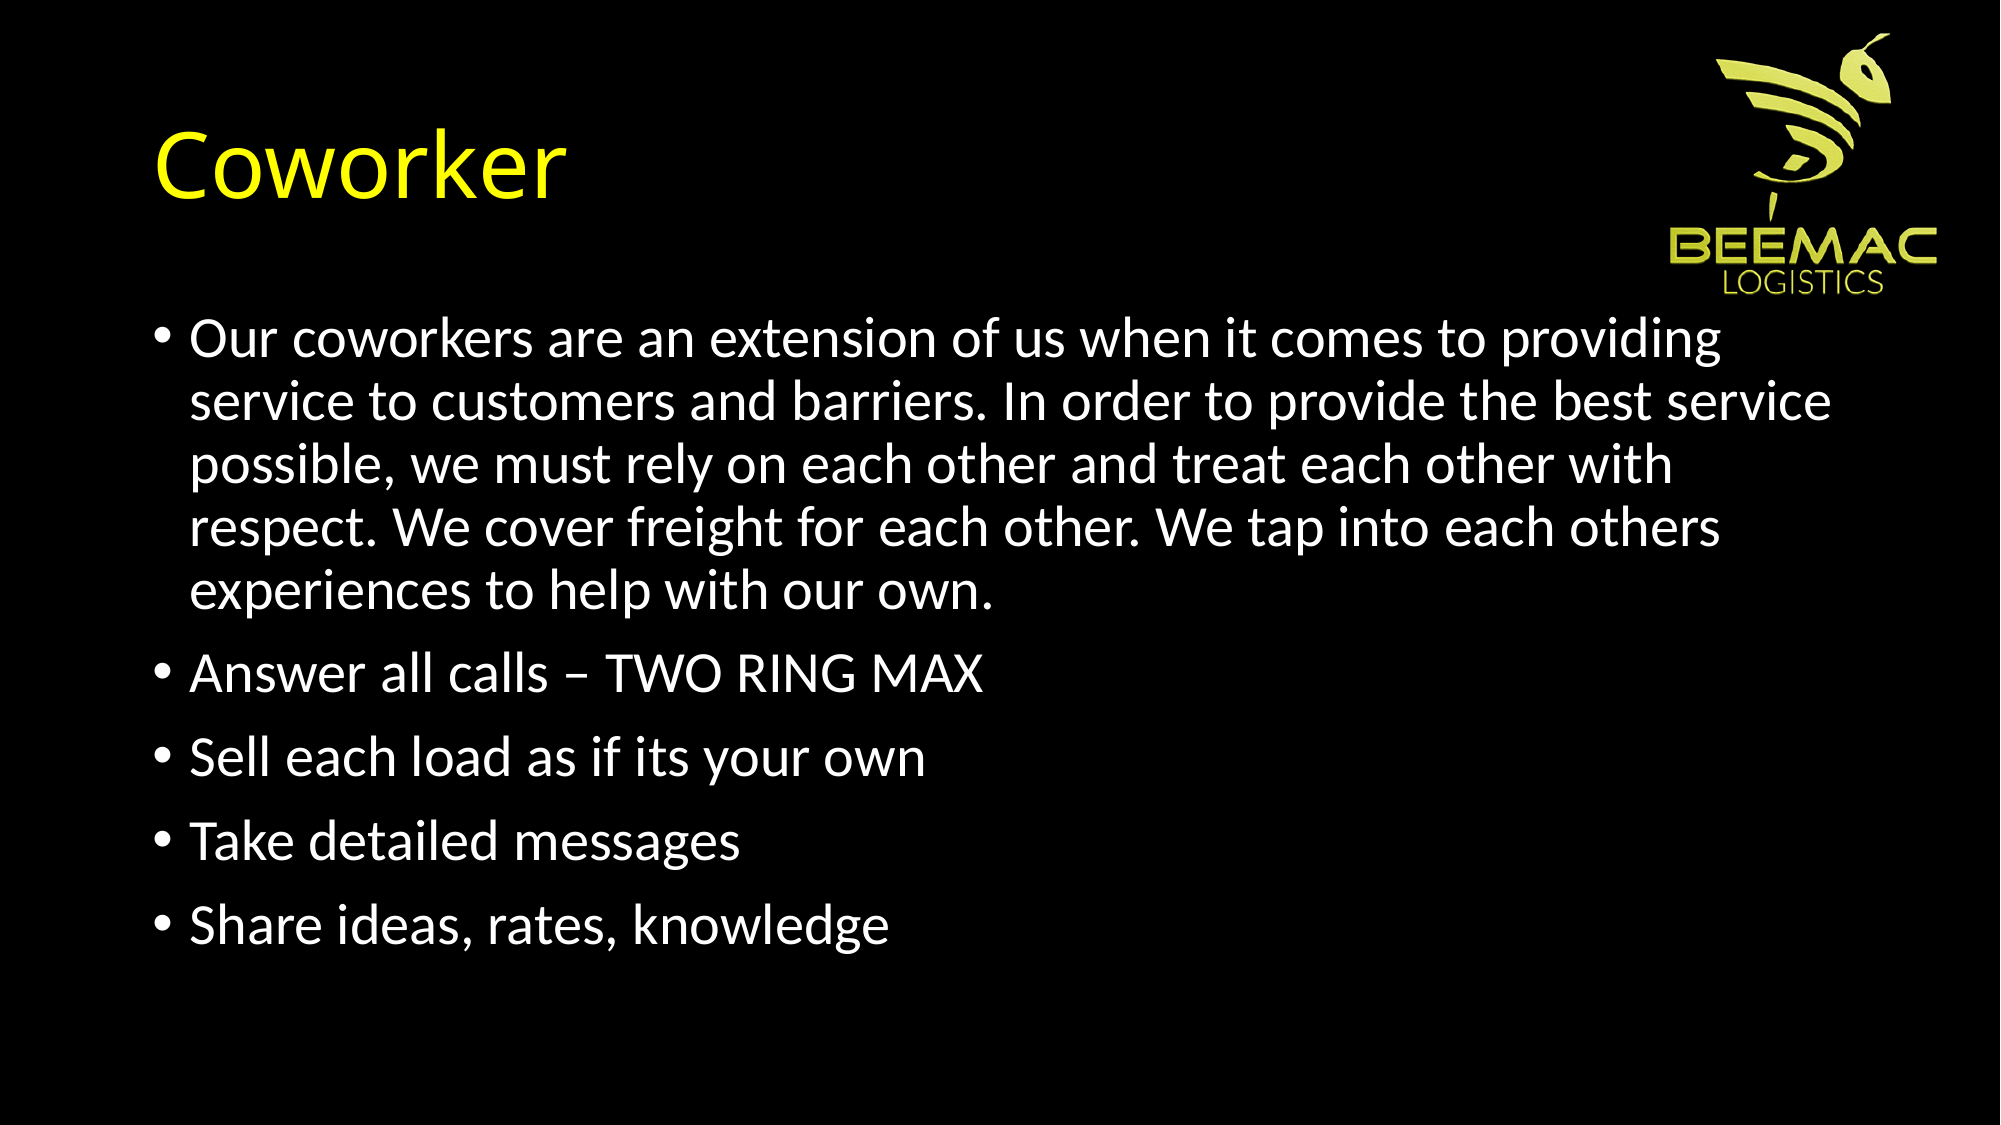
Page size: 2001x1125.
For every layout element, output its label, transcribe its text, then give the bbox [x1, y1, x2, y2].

list Our coworkers are an extension of us when it comes to providing service to customers and barriers. In order to provide the best service possible, we must rely on each other and treat each other with respect. We cover freight for each other. We tap into each others experiences to help with our own. Answer all calls – TWO RING MAX Sell each load as if its your own Take detailed messages Share ideas, rates, knowledge [137, 299, 1863, 1014]
title Coworker [137, 59, 1664, 278]
picture [1664, 33, 1940, 300]
